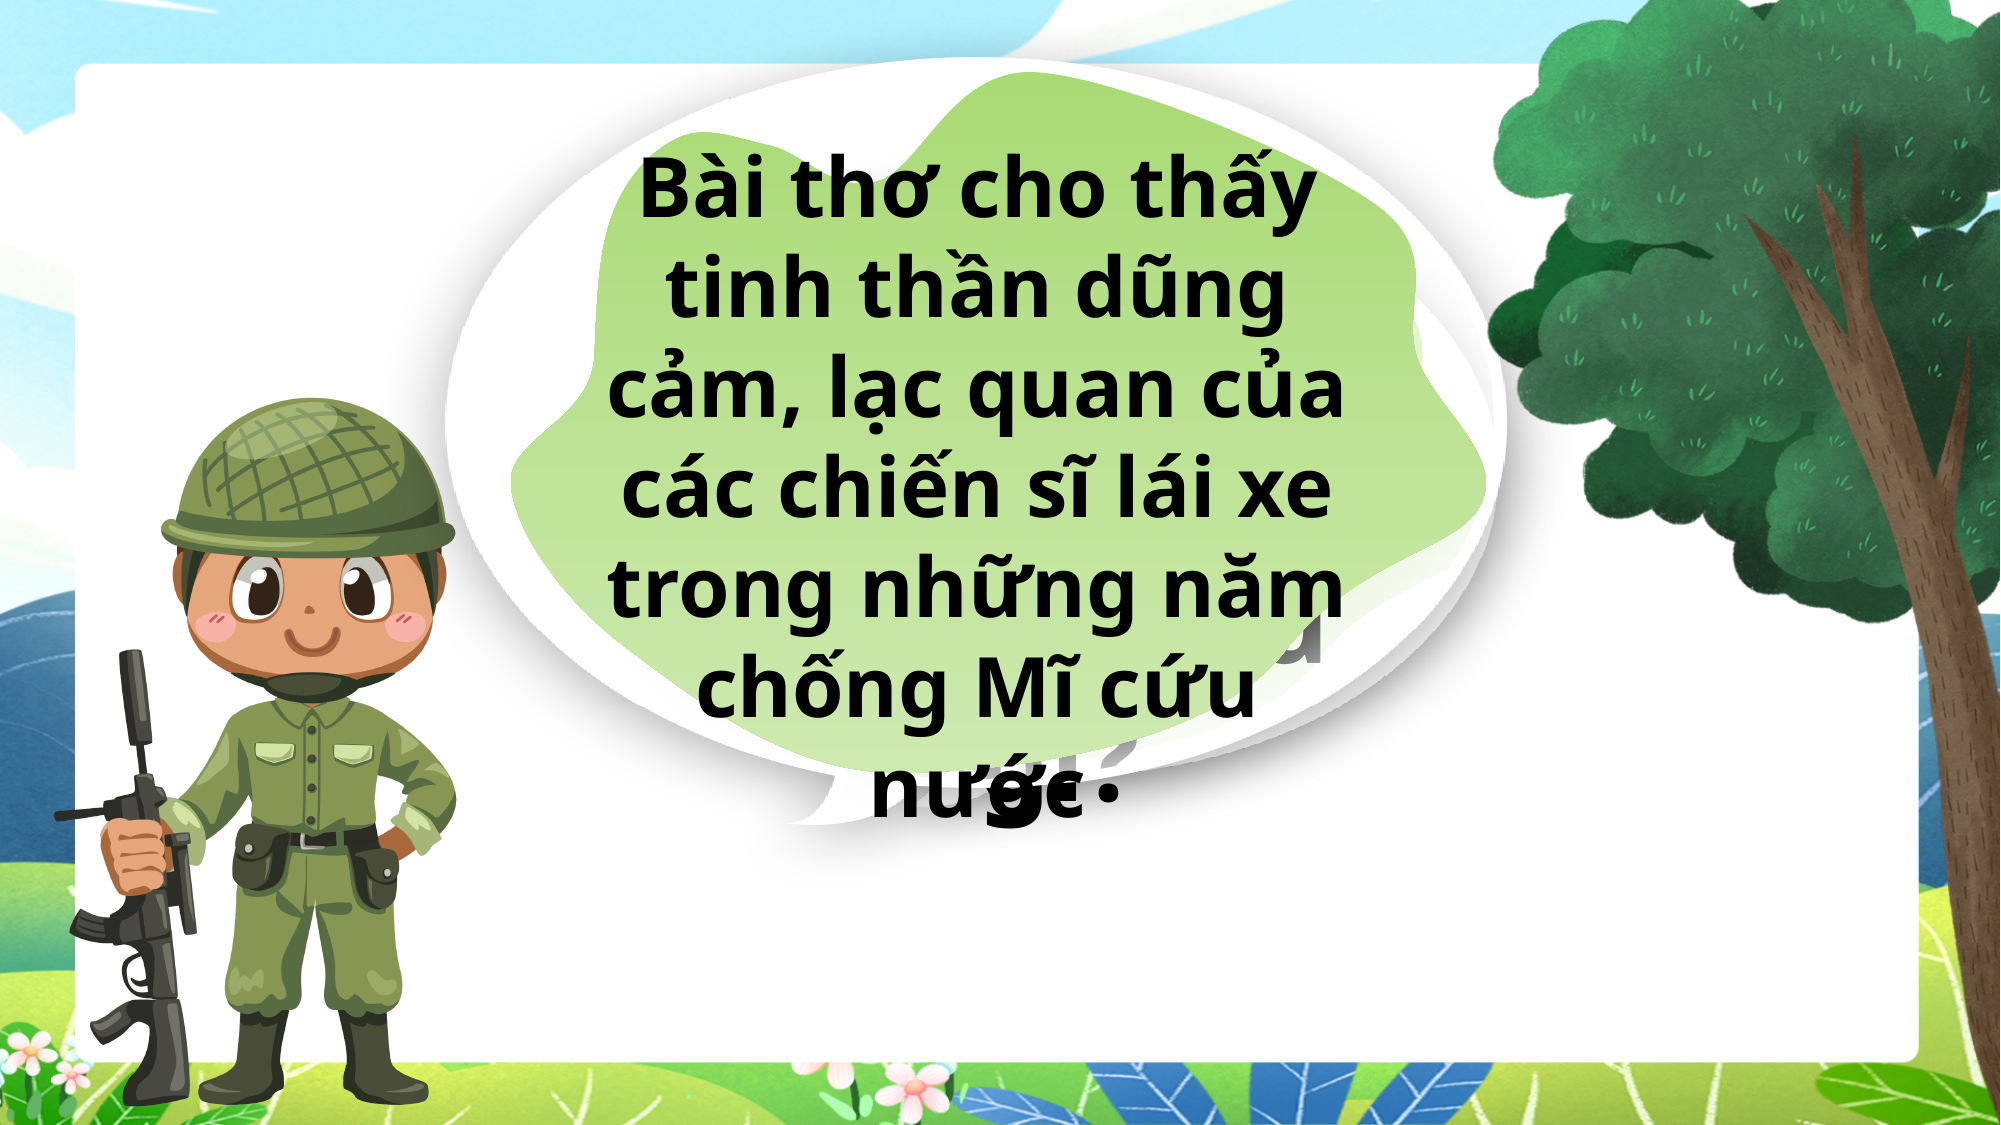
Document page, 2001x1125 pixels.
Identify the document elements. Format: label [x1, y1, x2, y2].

picture [0, 0, 2000, 1125]
text_box [334, 0, 1360, 934]
